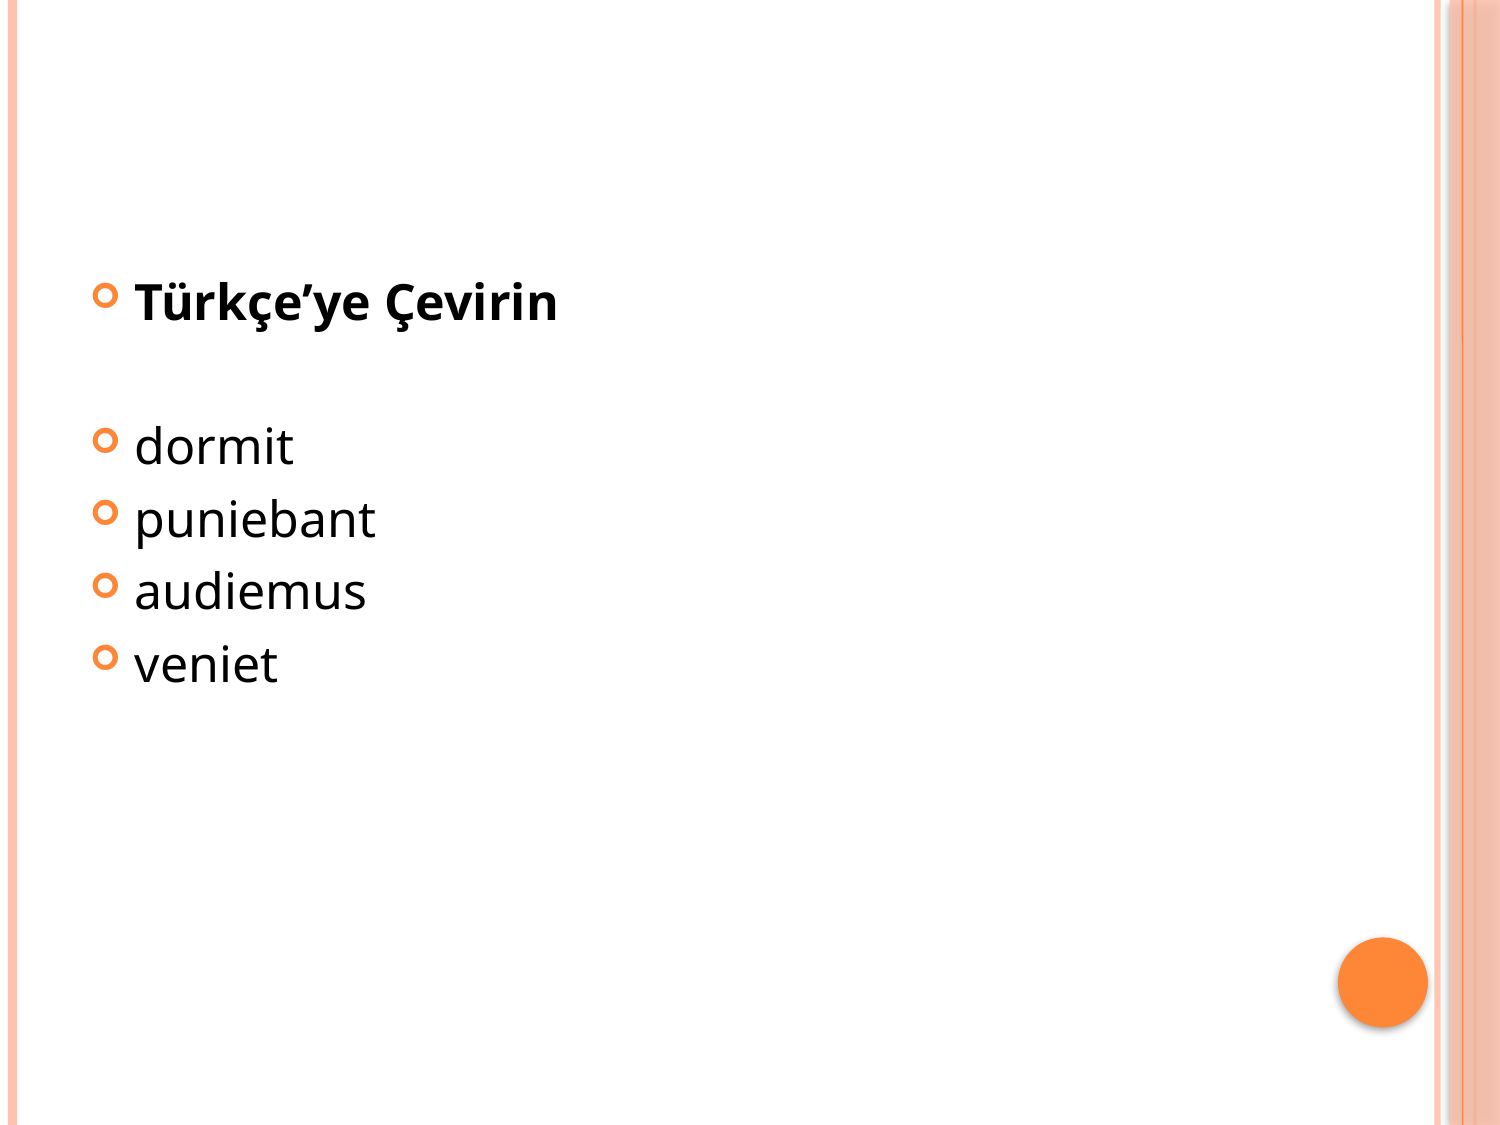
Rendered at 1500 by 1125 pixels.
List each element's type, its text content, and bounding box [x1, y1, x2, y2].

list Türkçe’ye Çevirin dormit puniebant audiemus veniet [75, 262, 1300, 1062]
